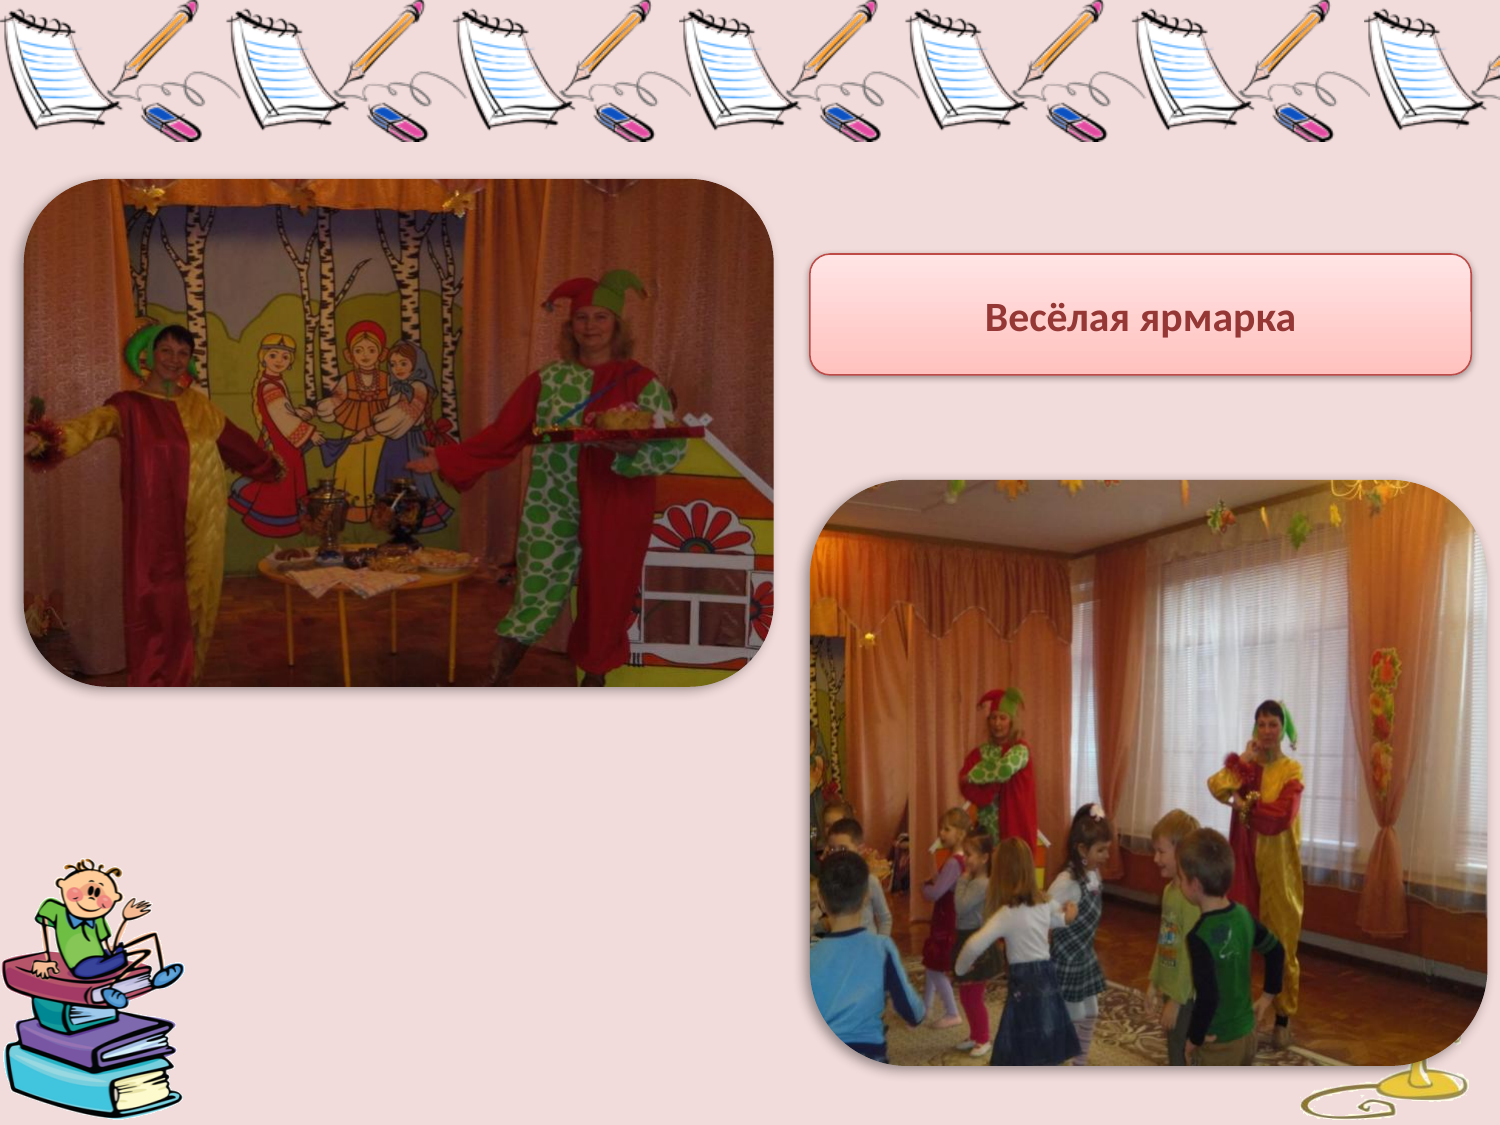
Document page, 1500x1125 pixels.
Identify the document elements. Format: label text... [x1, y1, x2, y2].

picture [23, 178, 774, 688]
picture [0, 0, 1500, 142]
picture [0, 858, 190, 1125]
text_box Весёлая ярмарка [809, 253, 1473, 376]
picture [809, 479, 1500, 1125]
